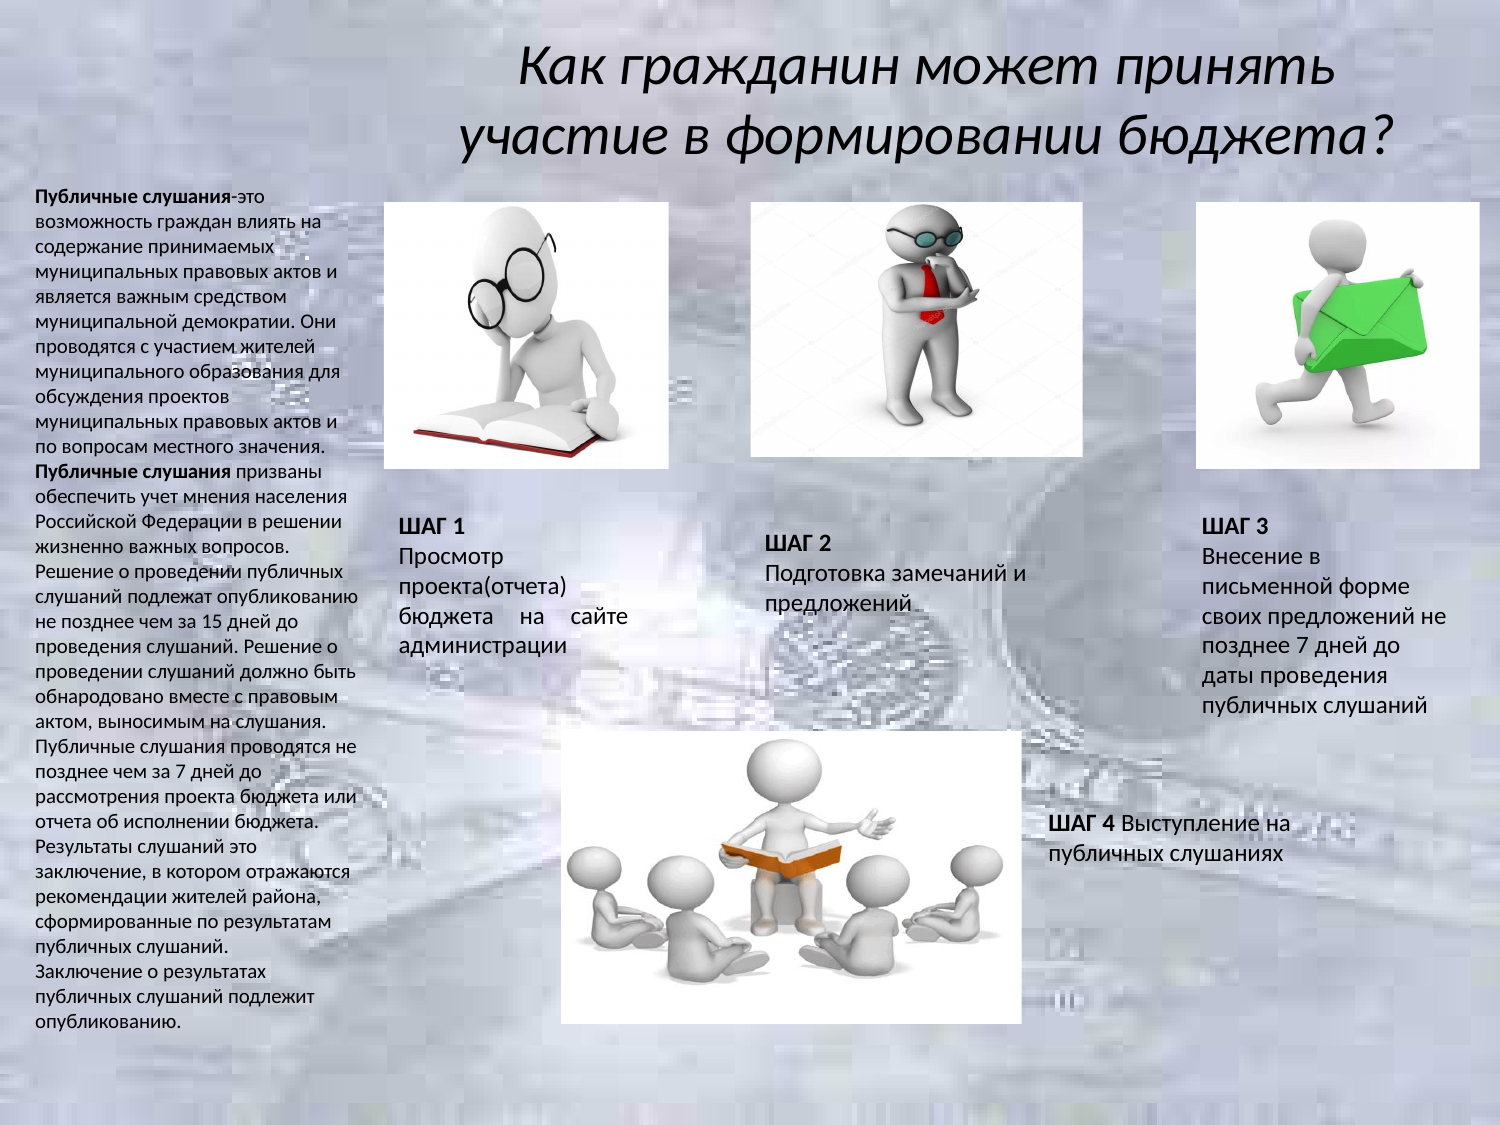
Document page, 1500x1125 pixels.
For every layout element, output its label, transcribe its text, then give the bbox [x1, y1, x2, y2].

picture [0, 0, 1500, 1125]
text_box ШАГ 1 Просмотр проекта(отчета) бюджета на сайте администрации [383, 501, 644, 667]
text_box Как гражданин может принять участие в формировании бюджета? [430, 19, 1424, 174]
text_box ШАГ 3 Внесение в письменной форме своих предложений не позднее 7 дней до даты проведения публичных слушаний [1187, 501, 1471, 727]
text_box ШАГ 4 Выступление на публичных слушаниях [1033, 798, 1412, 874]
text_box Публичные слушания-это возможность граждан влиять на содержание принимаемых муниципальных правовых актов и является важным средством муниципальной демократии. Они проводятся с участием жителей муниципального образования для обсуждения проектов муниципальных правовых актов и по вопросам местного значения. Публичные слушания призваны обеспечить учет мнения населения Российской Федерации в решении жизненно важных вопросов. Решение о проведении публичных слушаний подлежат опубликованию не позднее чем за 15 дней до проведения слушаний. Решение о проведении слушаний должно быть обнародовано вместе с правовым актом, выносимым на слушания. Публичные слушания проводятся не позднее чем за 7 дней до рассмотрения проекта бюджета или отчета об исполнении бюджета. Результаты слушаний это заключение, в котором отражаются рекомендации жителей района, сформированные по результатам публичных слушаний. Заключение о результатах публичных слушаний подлежит опубликованию. [20, 175, 379, 1040]
text_box ШАГ 2 Подготовка замечаний и предложений [749, 519, 1099, 625]
